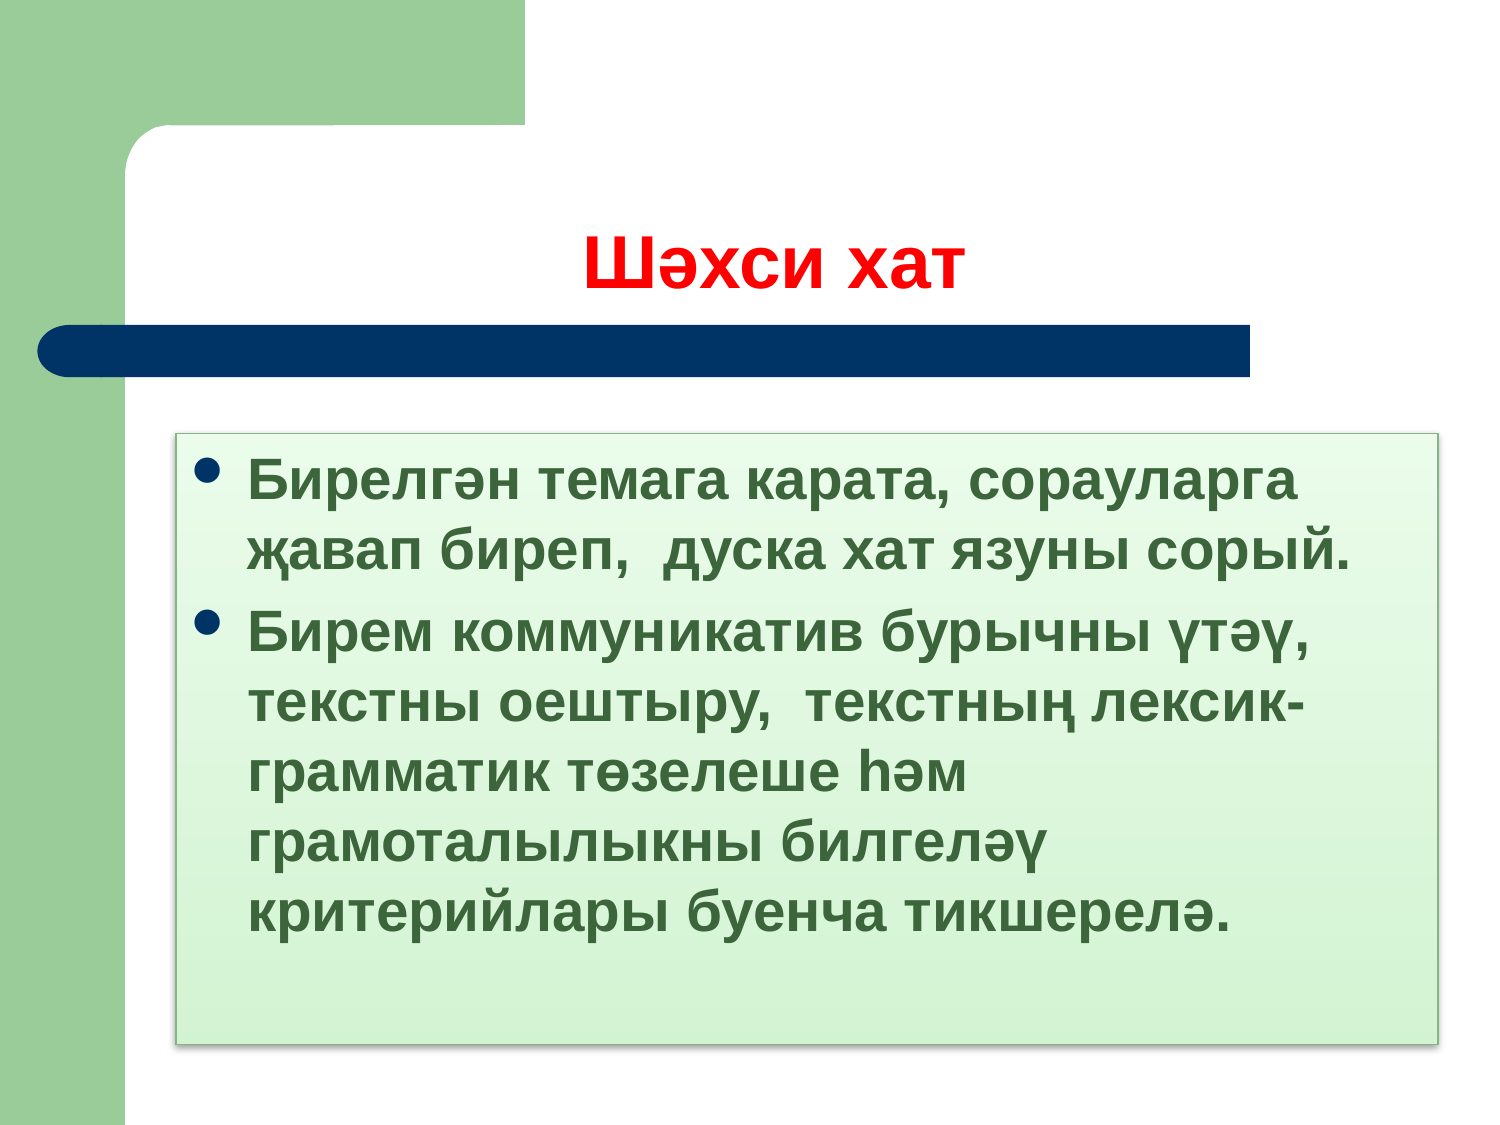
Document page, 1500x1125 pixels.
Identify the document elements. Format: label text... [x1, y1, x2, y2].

list Бирелгән темага карата, сорауларга җавап биреп, дуска хат язуны сорый. Бирем коммуникатив бурычны үтәү, текстны оештыру, текстның лексик-грамматик төзелеше һәм грамоталылыкны билгеләү критерийлары буенча тикшерелә. [175, 433, 1439, 1045]
title Шәхси хат [124, 124, 1426, 313]
